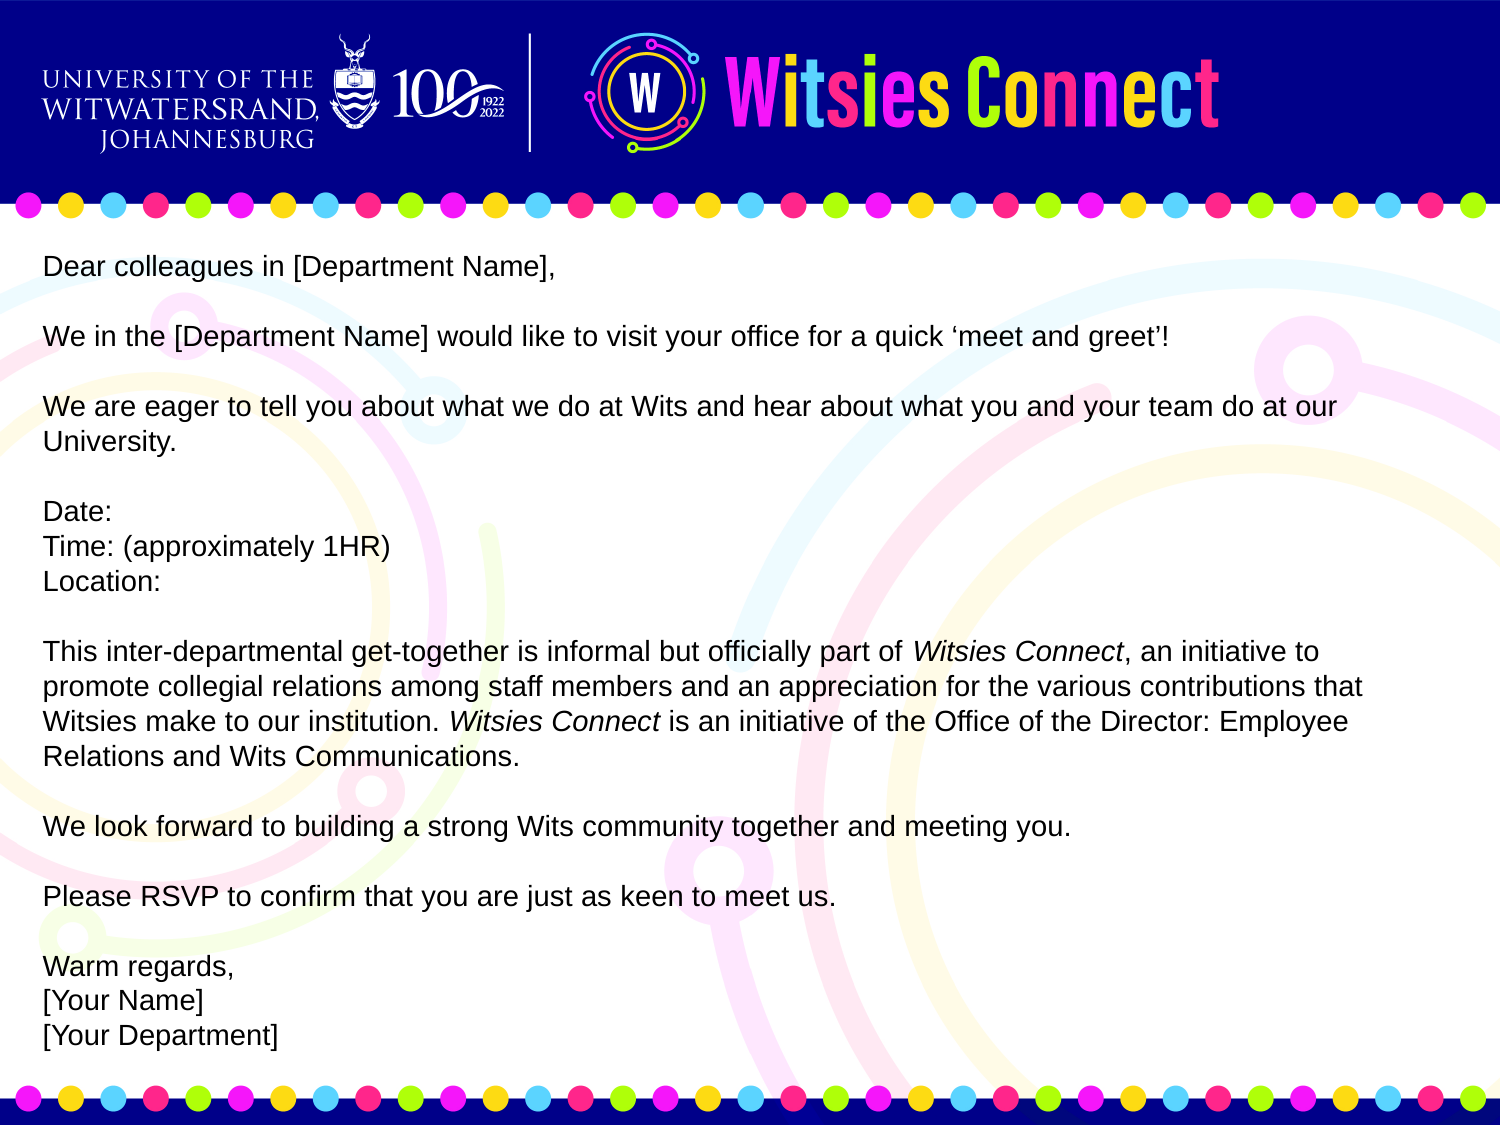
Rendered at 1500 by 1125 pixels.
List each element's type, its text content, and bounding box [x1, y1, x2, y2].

picture [0, 0, 1500, 1125]
text_box Dear colleagues in [Department Name], We in the [Department Name] would like to visit your office for a quick ‘meet and greet’! We are eager to tell you about what we do at Wits and hear about what you and your team do at our University. Date: Time: (approximately 1HR) Location: This inter-departmental get-together is informal but officially part of Witsies Connect, an initiative to promote collegial relations among staff members and an appreciation for the various contributions that Witsies make to our institution. Witsies Connect is an initiative of the Office of the Director: Employee Relations and Wits Communications. We look forward to building a strong Wits community together and meeting you. Please RSVP to confirm that you are just as keen to meet us. Warm regards, [Your Name] [Your Department] [27, 240, 1445, 1094]
